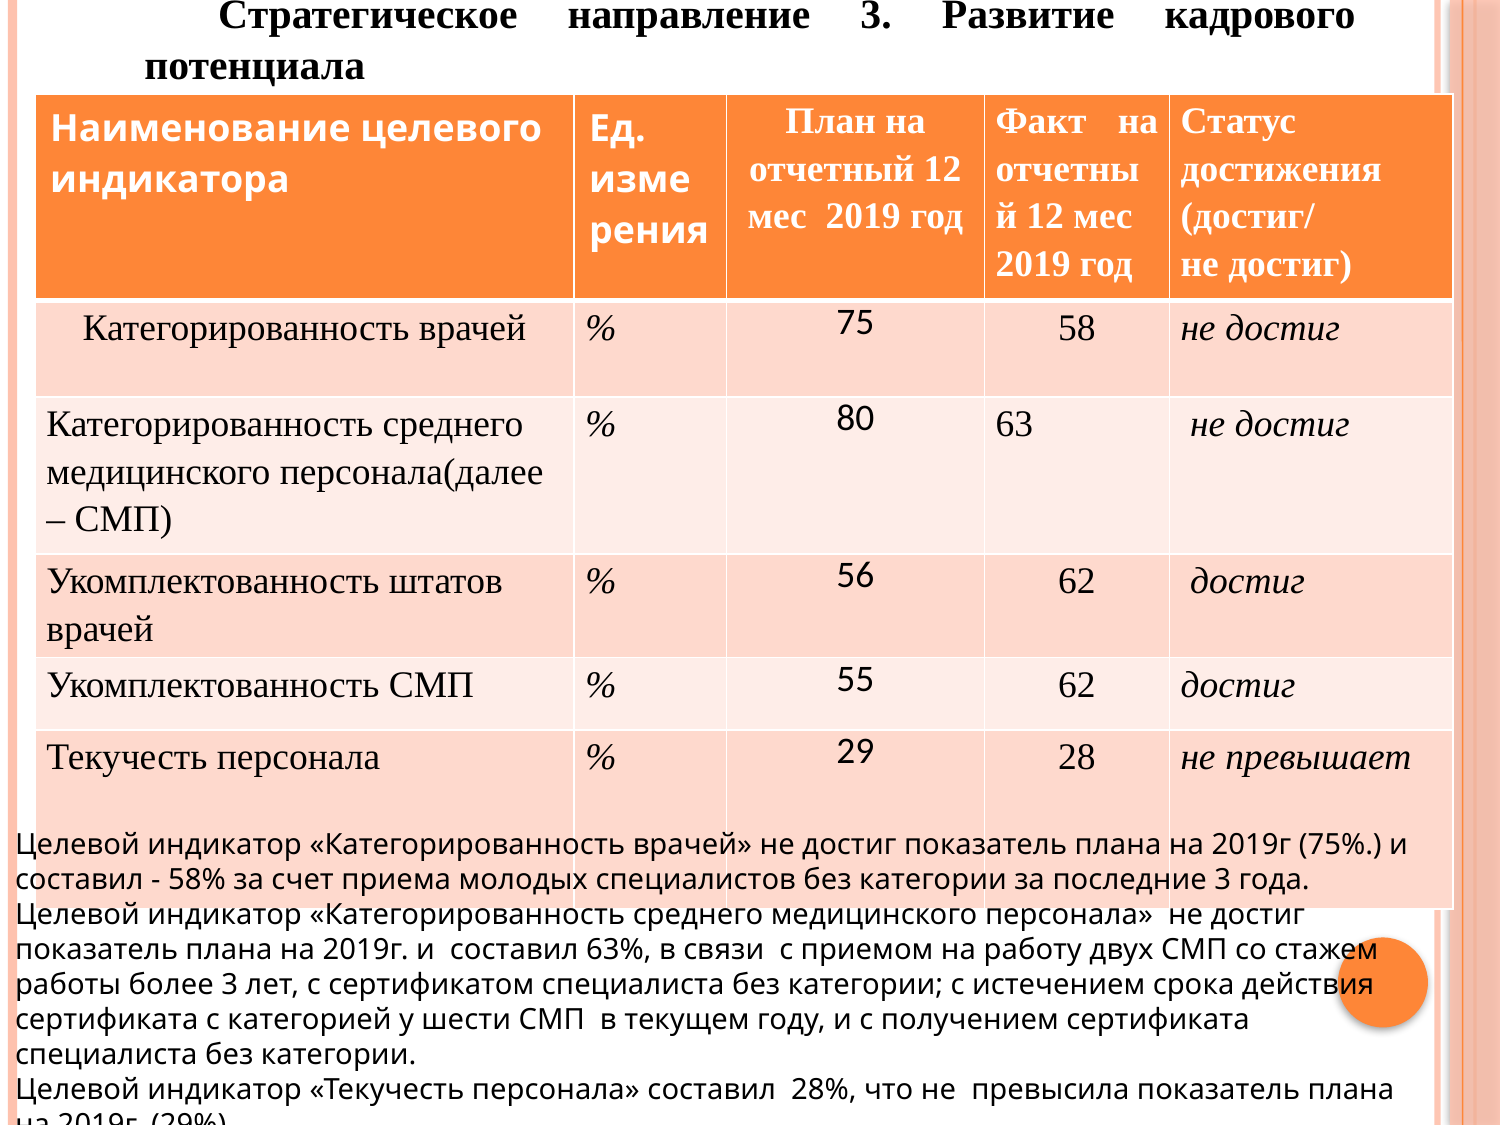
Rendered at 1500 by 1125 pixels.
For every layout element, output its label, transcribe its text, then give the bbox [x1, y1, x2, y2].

table_cell достиг [1170, 658, 1452, 729]
table_cell 80 [727, 398, 984, 553]
text_box Стратегическое направление 3. Развитие кадрового потенциала [129, 4, 1371, 70]
text_box Целевой индикатор «Категорированность врачей» не достиг показатель плана на 2019г (75%.) и составил - 58% за счет приема молодых специалистов без категории за последние 3 года. Целевой индикатор «Категорированность среднего медицинского персонала» не достиг показатель плана на 2019г. и составил 63%, в связи с приемом на работу двух СМП со стажем работы более 3 лет, с сертификатом специалиста без категории; с истечением срока действия сертификата с категорией у шести СМП в текущем году, и с получением сертификата специалиста без категории. Целевой индикатор «Текучесть персонала» составил 28%, что не превысила показатель плана на 2019г. (29%). [0, 817, 1453, 1125]
table_header Статус достижения (достиг/ не достиг) [1170, 95, 1452, 298]
table_cell 75 [727, 303, 984, 396]
table_cell не достиг [1170, 398, 1452, 553]
table_header Ед. измерения [575, 95, 726, 298]
table_cell 58 [985, 303, 1169, 396]
table_header Наименование целевого индикатора [36, 95, 573, 298]
table_cell % [575, 398, 726, 553]
table_cell достиг [1170, 555, 1452, 657]
table_cell % [575, 731, 726, 817]
table_cell 55 [727, 658, 984, 729]
table_cell % [575, 555, 726, 657]
table_cell 56 [727, 555, 984, 657]
table_cell 29 [727, 731, 984, 817]
table_cell 28 [985, 731, 1169, 817]
table_cell Категорированность среднего медицинского персонала(далее – СМП) [36, 398, 573, 553]
table_header Факт на отчетный 12 мес 2019 год [985, 95, 1169, 298]
table_cell Категорированность врачей [36, 303, 573, 396]
table_cell не достиг [1170, 303, 1452, 396]
table_cell 63 [985, 398, 1169, 553]
table_cell 62 [985, 658, 1169, 729]
table_cell % [575, 303, 726, 396]
table_header План на отчетный 12 мес 2019 год [727, 95, 984, 298]
table_cell % [575, 658, 726, 729]
table_cell Укомплектованность штатов врачей [36, 555, 573, 657]
table_cell 62 [985, 555, 1169, 657]
table_cell Укомплектованность СМП [36, 658, 573, 729]
table_cell Текучесть персонала [36, 731, 573, 817]
table_cell не превышает [1170, 731, 1452, 817]
